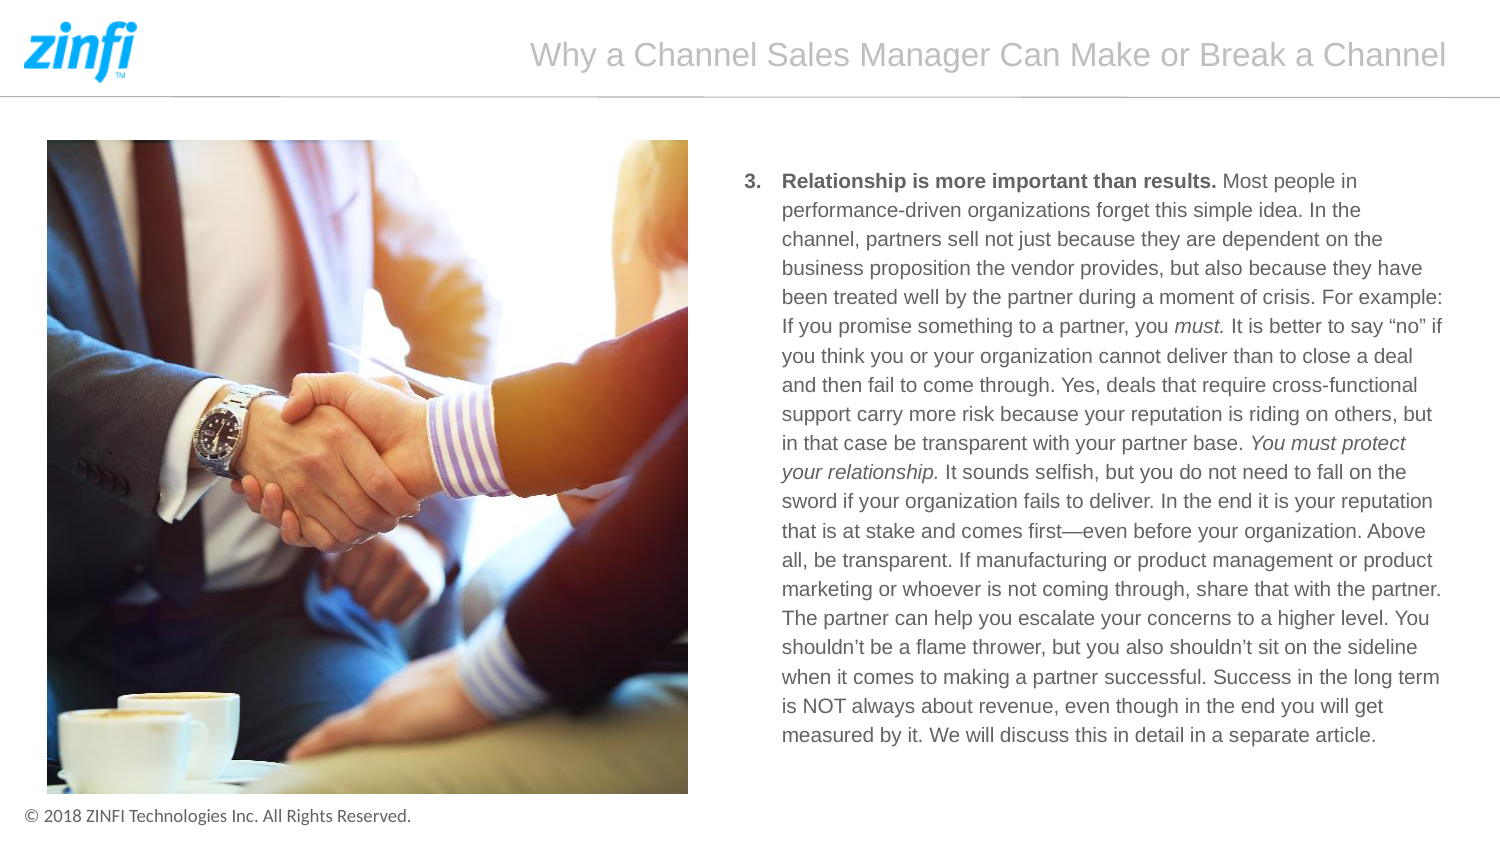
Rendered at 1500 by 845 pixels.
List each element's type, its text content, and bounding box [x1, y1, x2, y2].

list Relationship is more important than results. Most people in performance-driven organizations forget this simple idea. In the channel, partners sell not just because they are dependent on the business proposition the vendor provides, but also because they have been treated well by the partner during a moment of crisis. For example: If you promise something to a partner, you must. It is better to say “no” if you think you or your organization cannot deliver than to close a deal and then fail to come through. Yes, deals that require cross-functional support carry more risk because your reputation is riding on others, but in that case be transparent with your partner base. You must protect your relationship. It sounds selfish, but you do not need to fall on the sword if your organization fails to deliver. In the end it is your reputation that is at stake and comes first—even before your organization. Above all, be transparent. If manufacturing or product management or product marketing or whoever is not coming through, share that with the partner. The partner can help you escalate your concerns to a higher level. You shouldn’t be a flame thrower, but you also shouldn’t sit on the sideline when it comes to making a partner successful. Success in the long term is NOT always about revenue, even though in the end you will get measured by it. We will discuss this in detail in a separate article. [729, 155, 1459, 810]
picture [122, 21, 137, 25]
picture [47, 140, 688, 795]
list Why a Channel Sales Manager Can Make or Break a Channel [189, 6, 1463, 78]
picture [24, 21, 137, 83]
